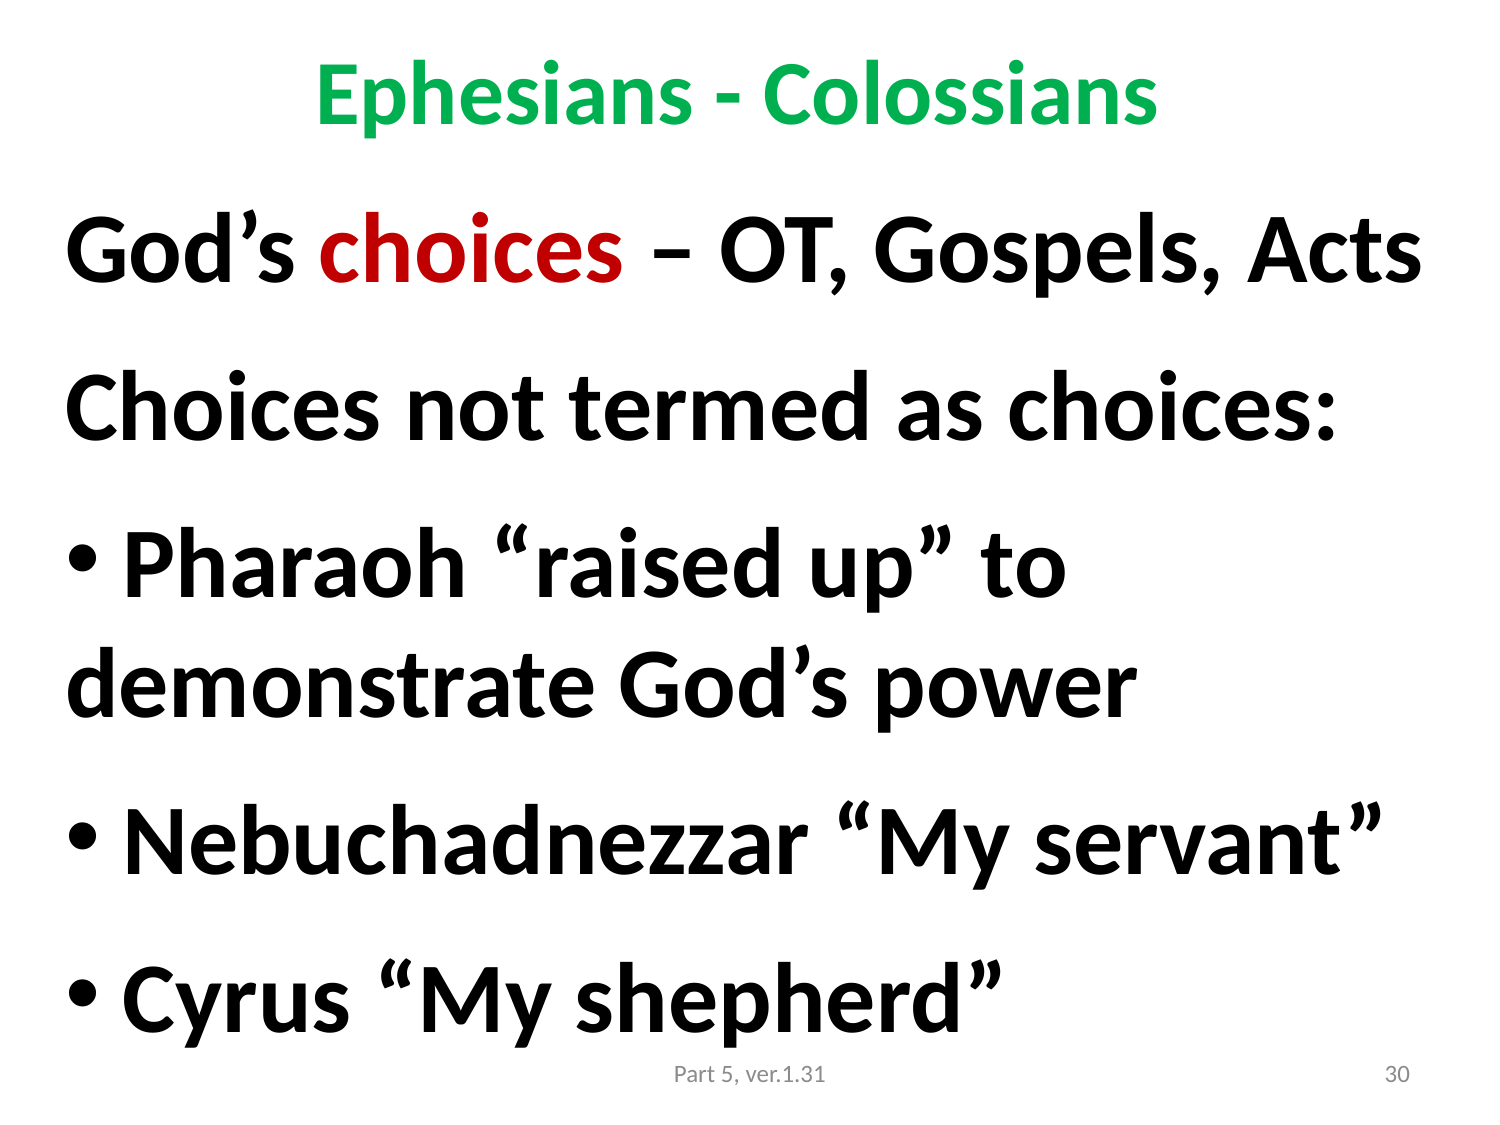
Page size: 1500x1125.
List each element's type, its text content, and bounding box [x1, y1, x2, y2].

title Ephesians - Colossians [99, 24, 1376, 151]
subtitle God’s choices – OT, Gospels, Acts Choices not termed as choices: Pharaoh “raised up” to demonstrate God’s power Nebuchadnezzar “My servant” Cyrus “My shepherd” [49, 174, 1451, 1088]
slide_number 30 [1074, 1042, 1425, 1103]
footer Part 5, ver.1.31 [512, 1042, 988, 1103]
